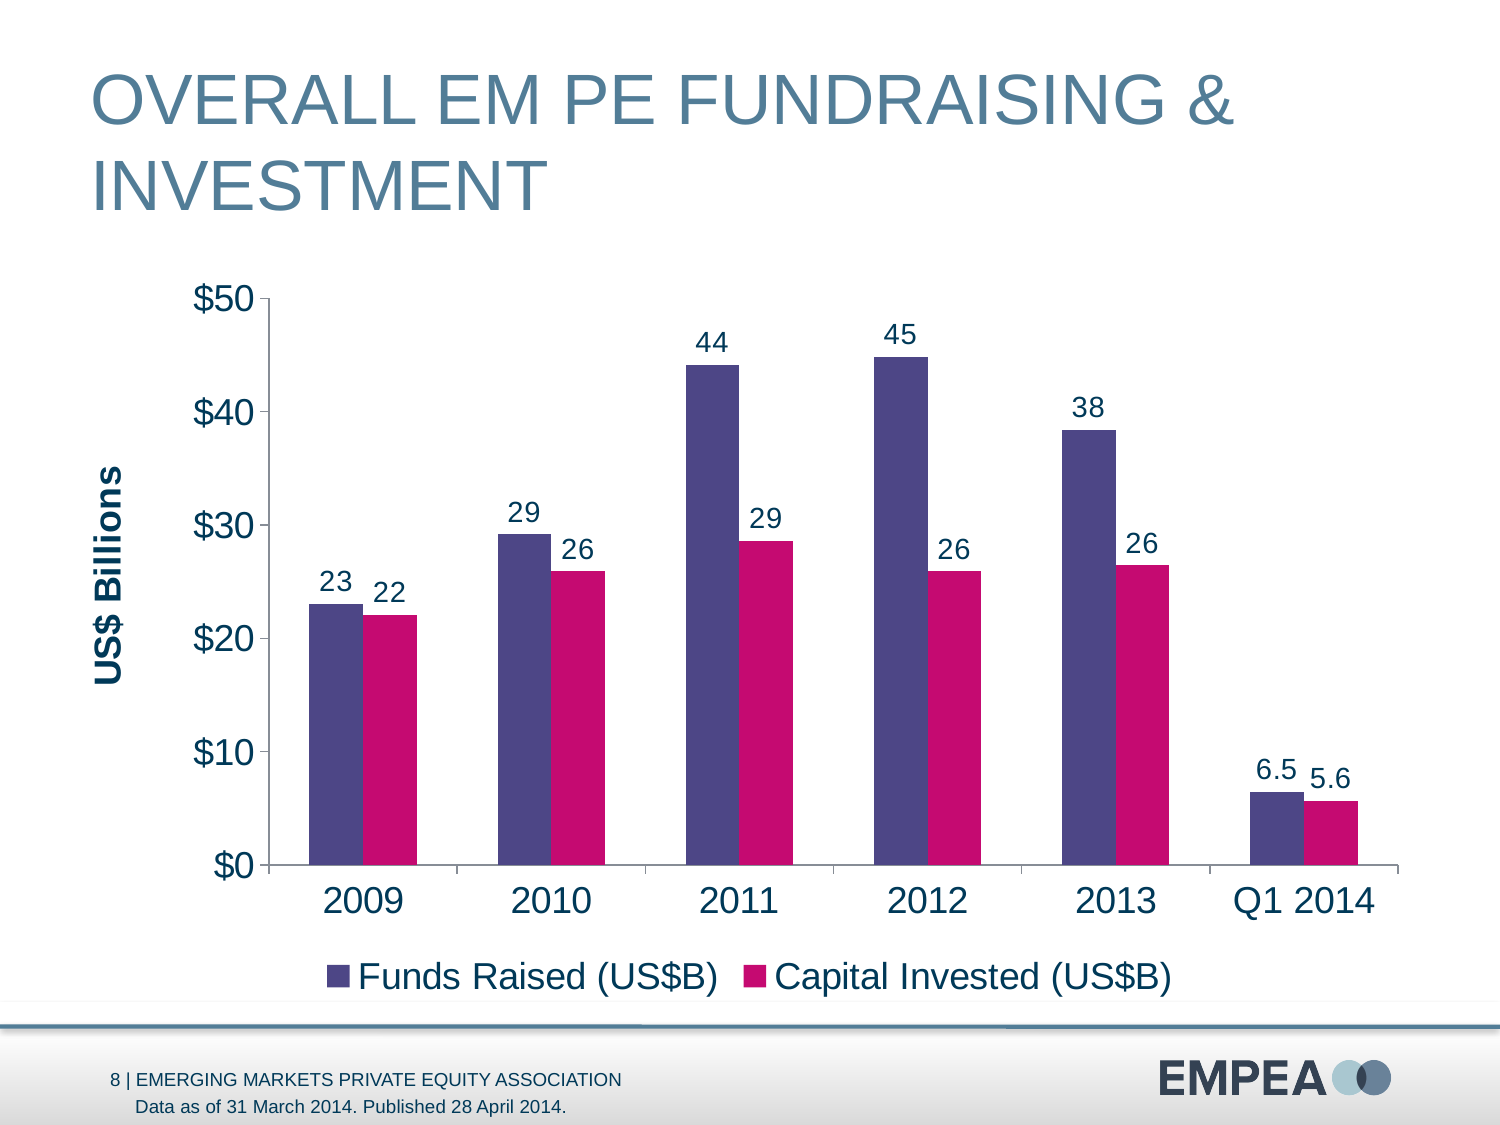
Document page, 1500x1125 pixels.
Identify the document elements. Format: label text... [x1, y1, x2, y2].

chart [74, 262, 1426, 1006]
picture [1158, 1059, 1392, 1098]
title Overall EM PE Fundraising & investment [75, 45, 1425, 233]
text_box Data as of 31 March 2014. Published 28 April 2014. [120, 1087, 651, 1125]
